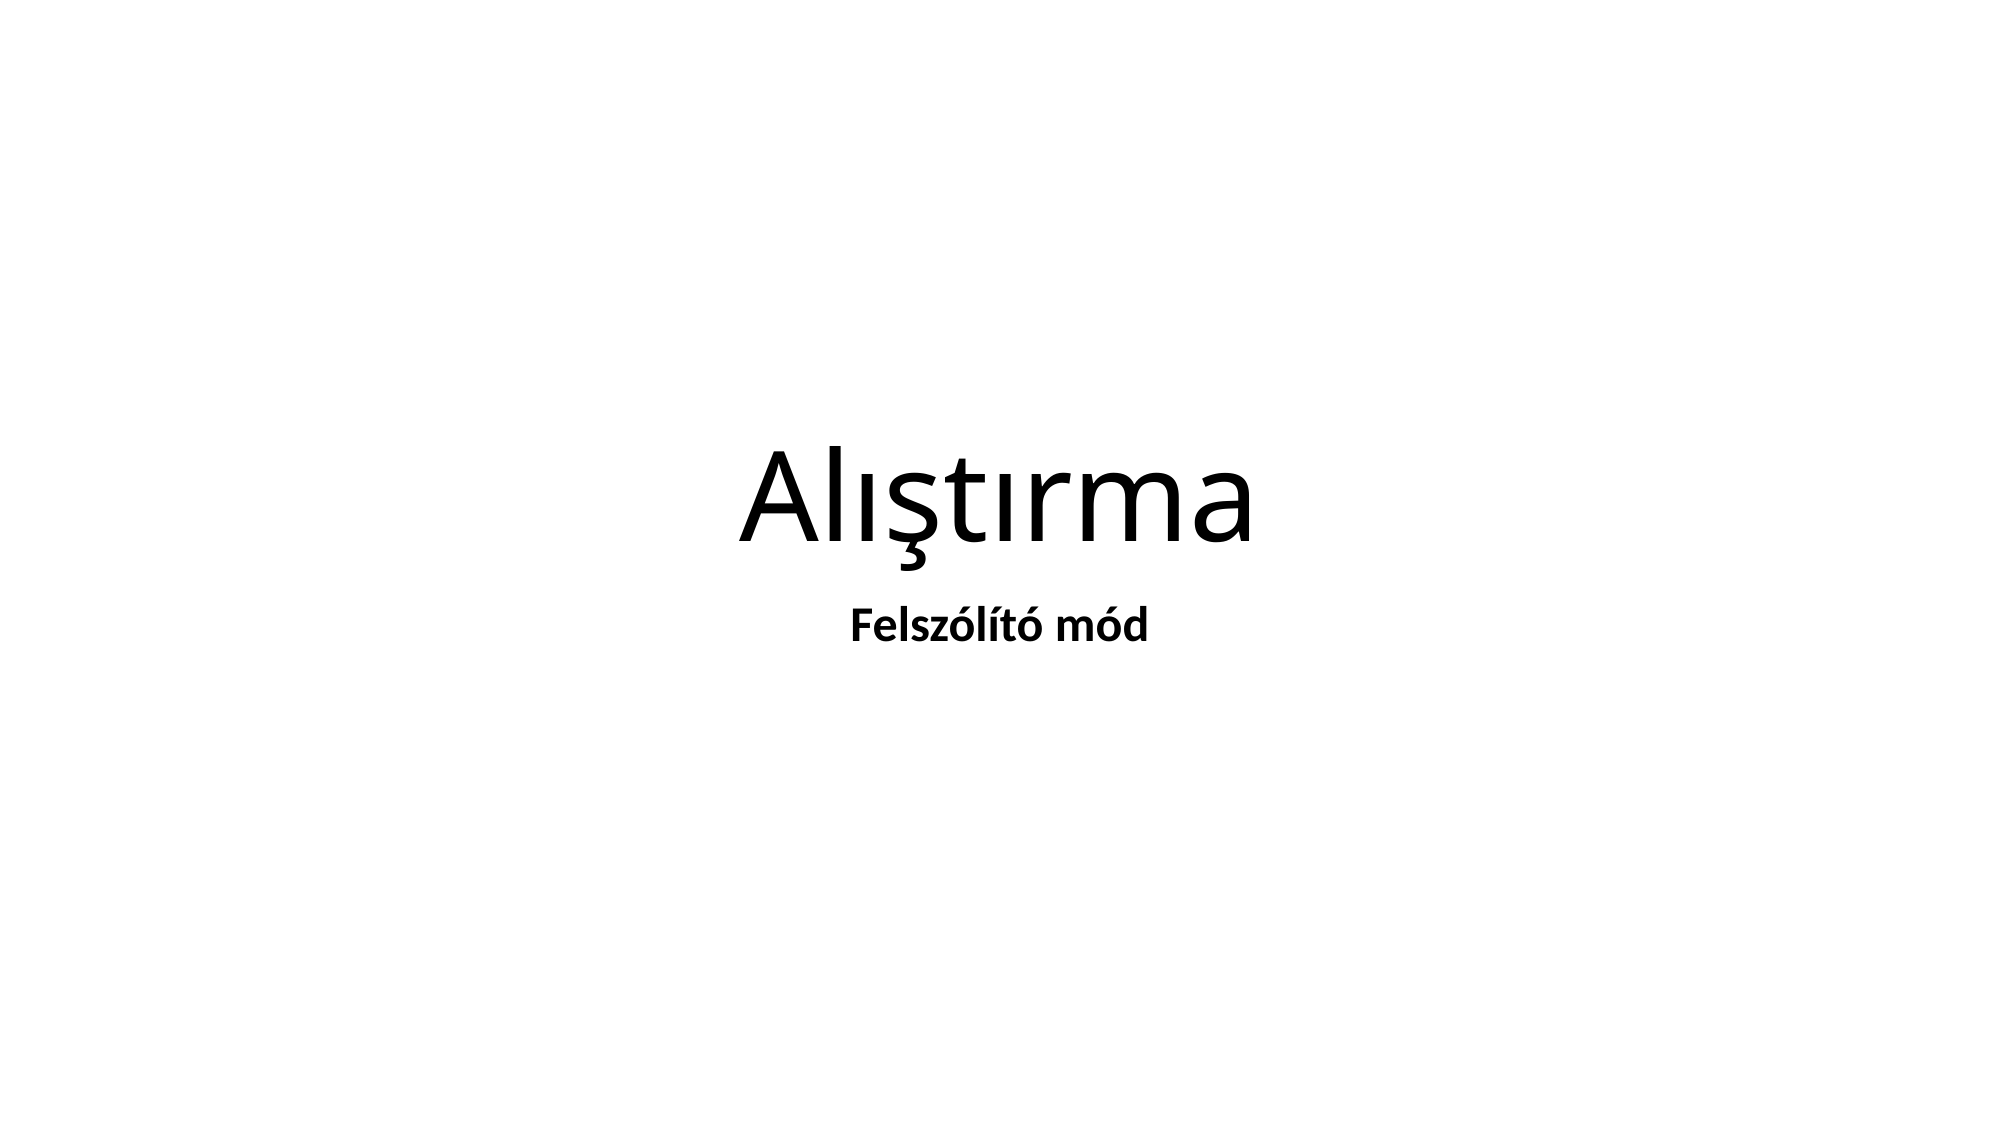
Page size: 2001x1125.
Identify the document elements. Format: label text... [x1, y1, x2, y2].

subtitle Felszólító mód [249, 590, 1750, 863]
title Alıştırma [249, 184, 1750, 576]
